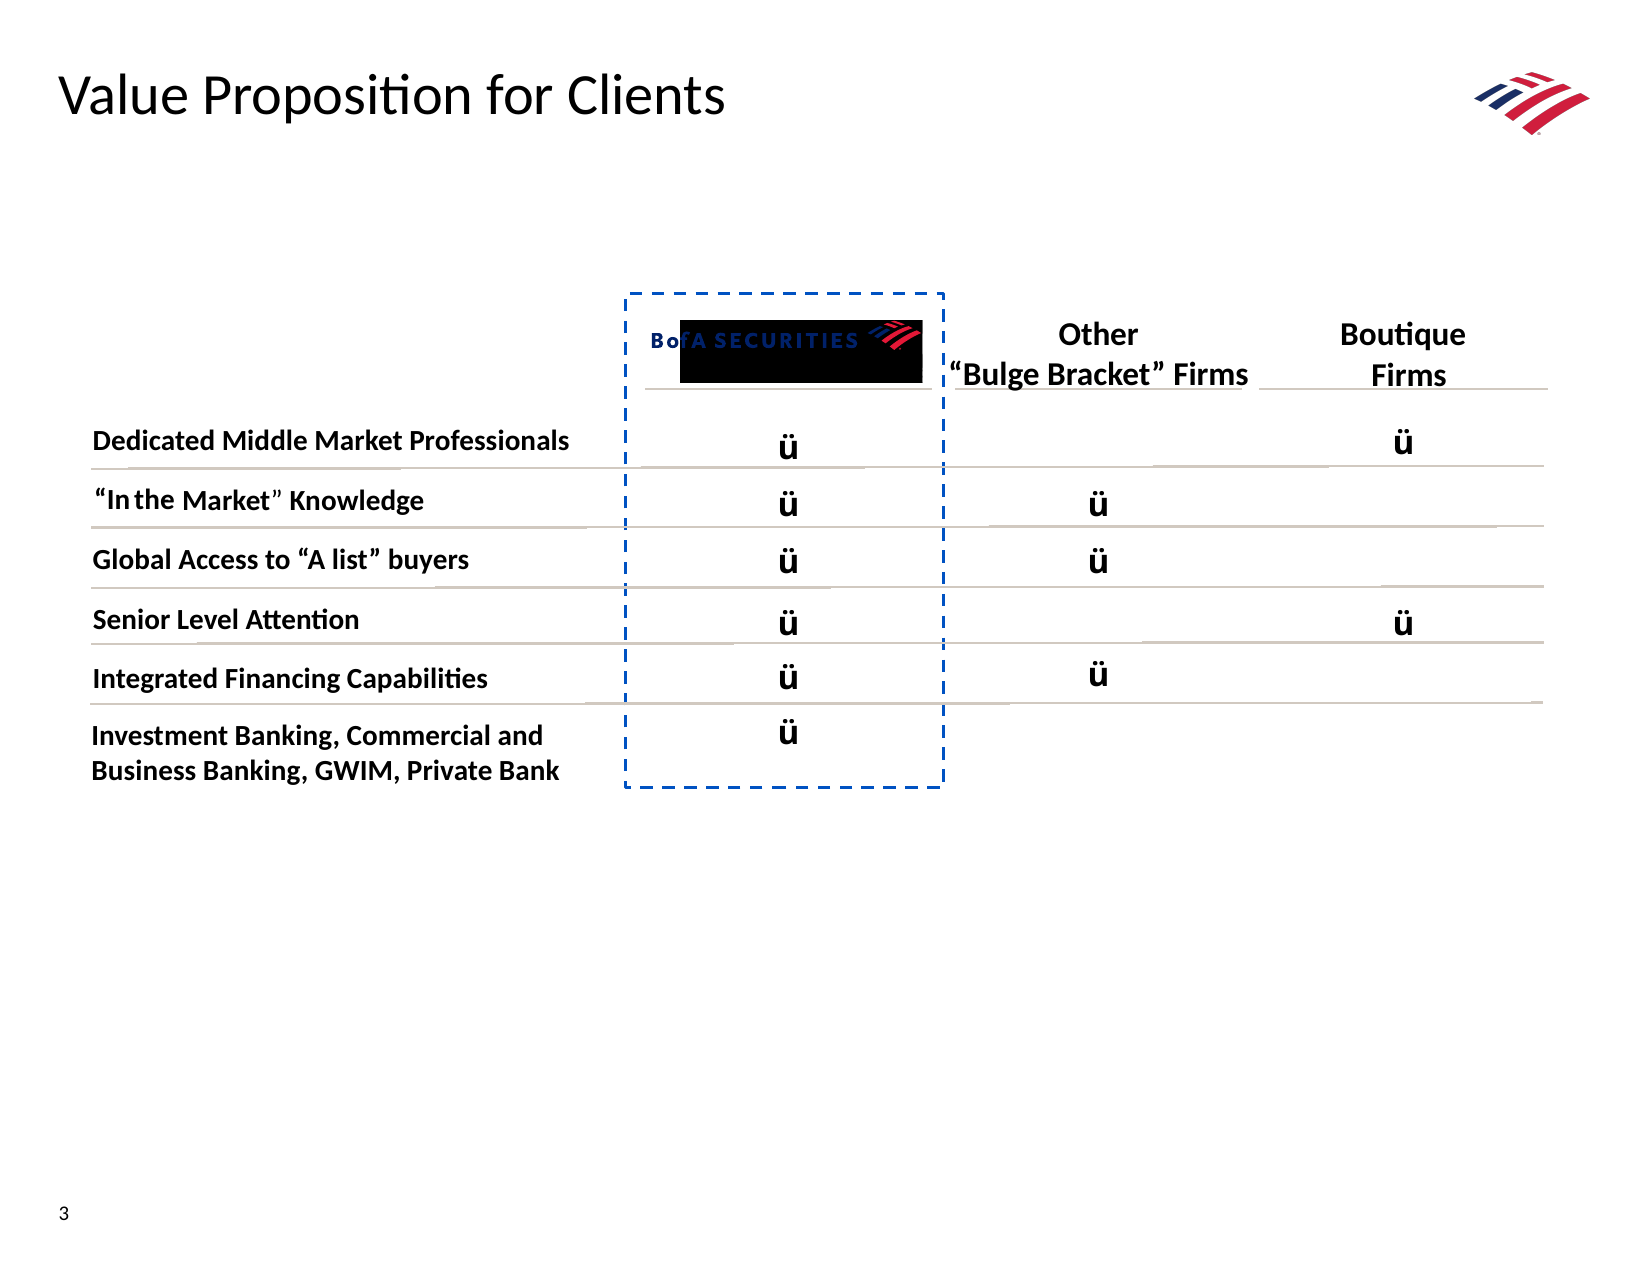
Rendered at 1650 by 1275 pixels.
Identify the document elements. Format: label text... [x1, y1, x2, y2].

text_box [74, 293, 1548, 788]
text_box Value Proposition for Clients [58, 82, 1334, 132]
text_box 3 [58, 1200, 101, 1226]
